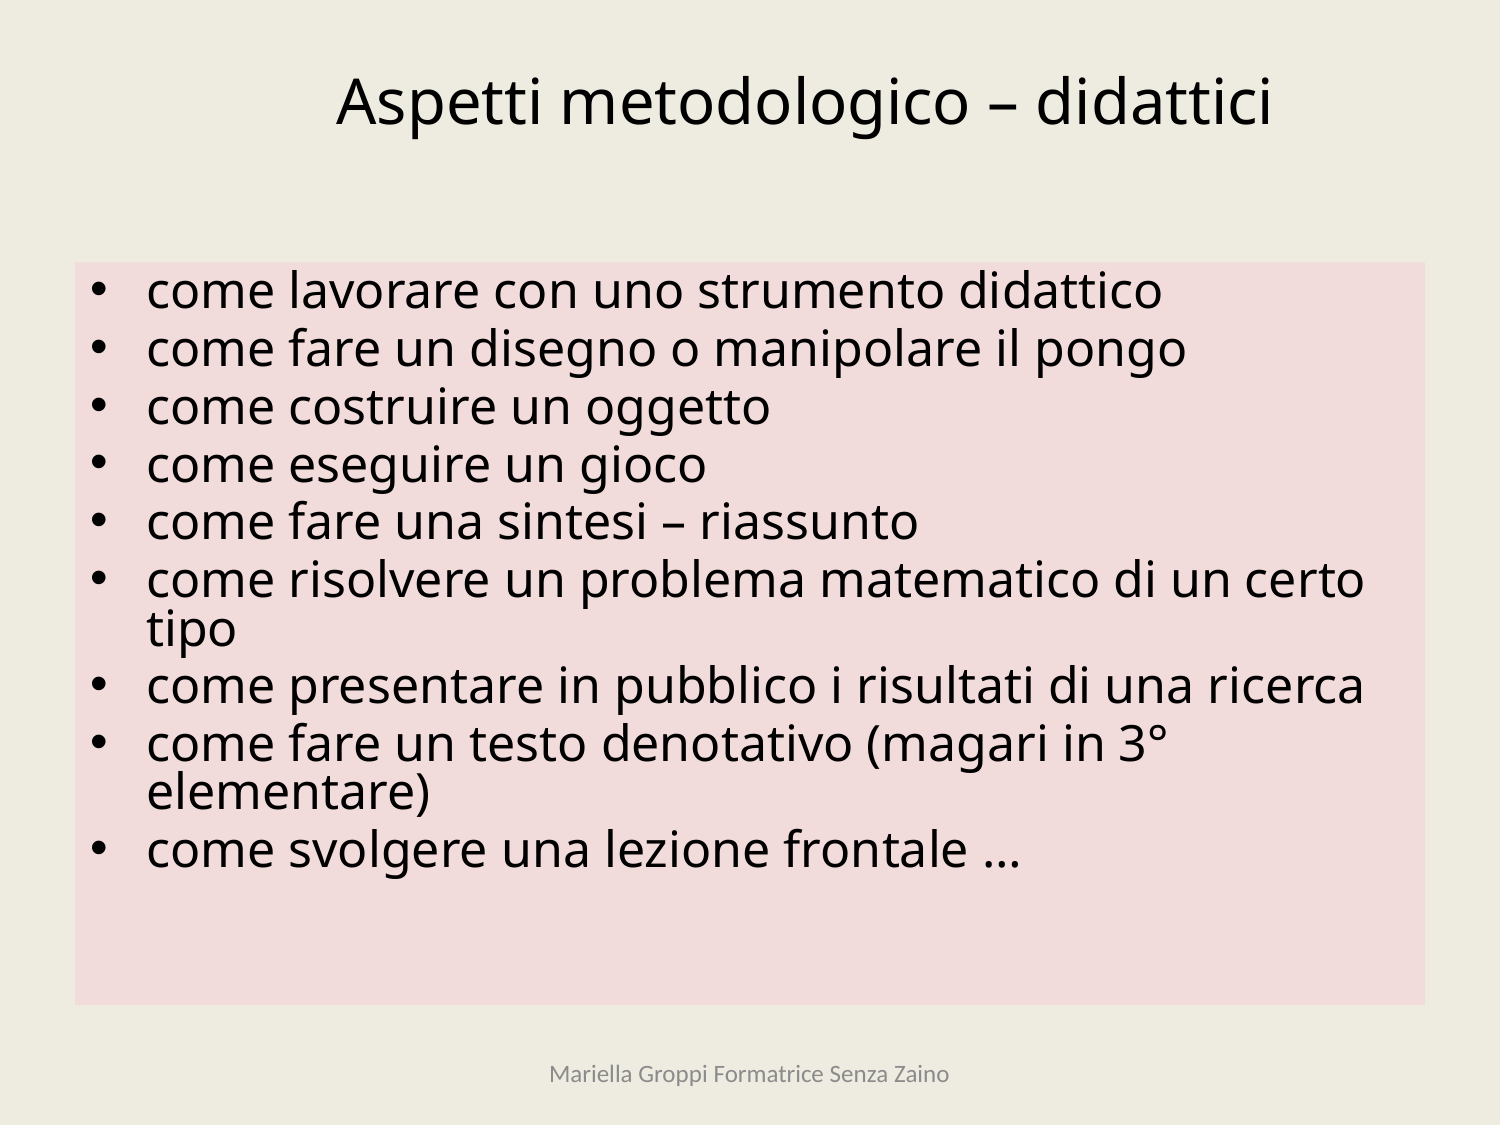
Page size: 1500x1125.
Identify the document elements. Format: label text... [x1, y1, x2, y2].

list come lavorare con uno strumento didattico come fare un disegno o manipolare il pongo come costruire un oggetto come eseguire un gioco come fare una sintesi – riassunto come risolvere un problema matematico di un certo tipo come presentare in pubblico i risultati di una ricerca come fare un testo denotativo (magari in 3° elementare) come svolgere una lezione frontale … [75, 262, 1425, 1005]
footer Mariella Groppi Formatrice Senza Zaino [512, 1042, 988, 1103]
title Aspetti metodologico – didattici [75, 45, 1425, 233]
